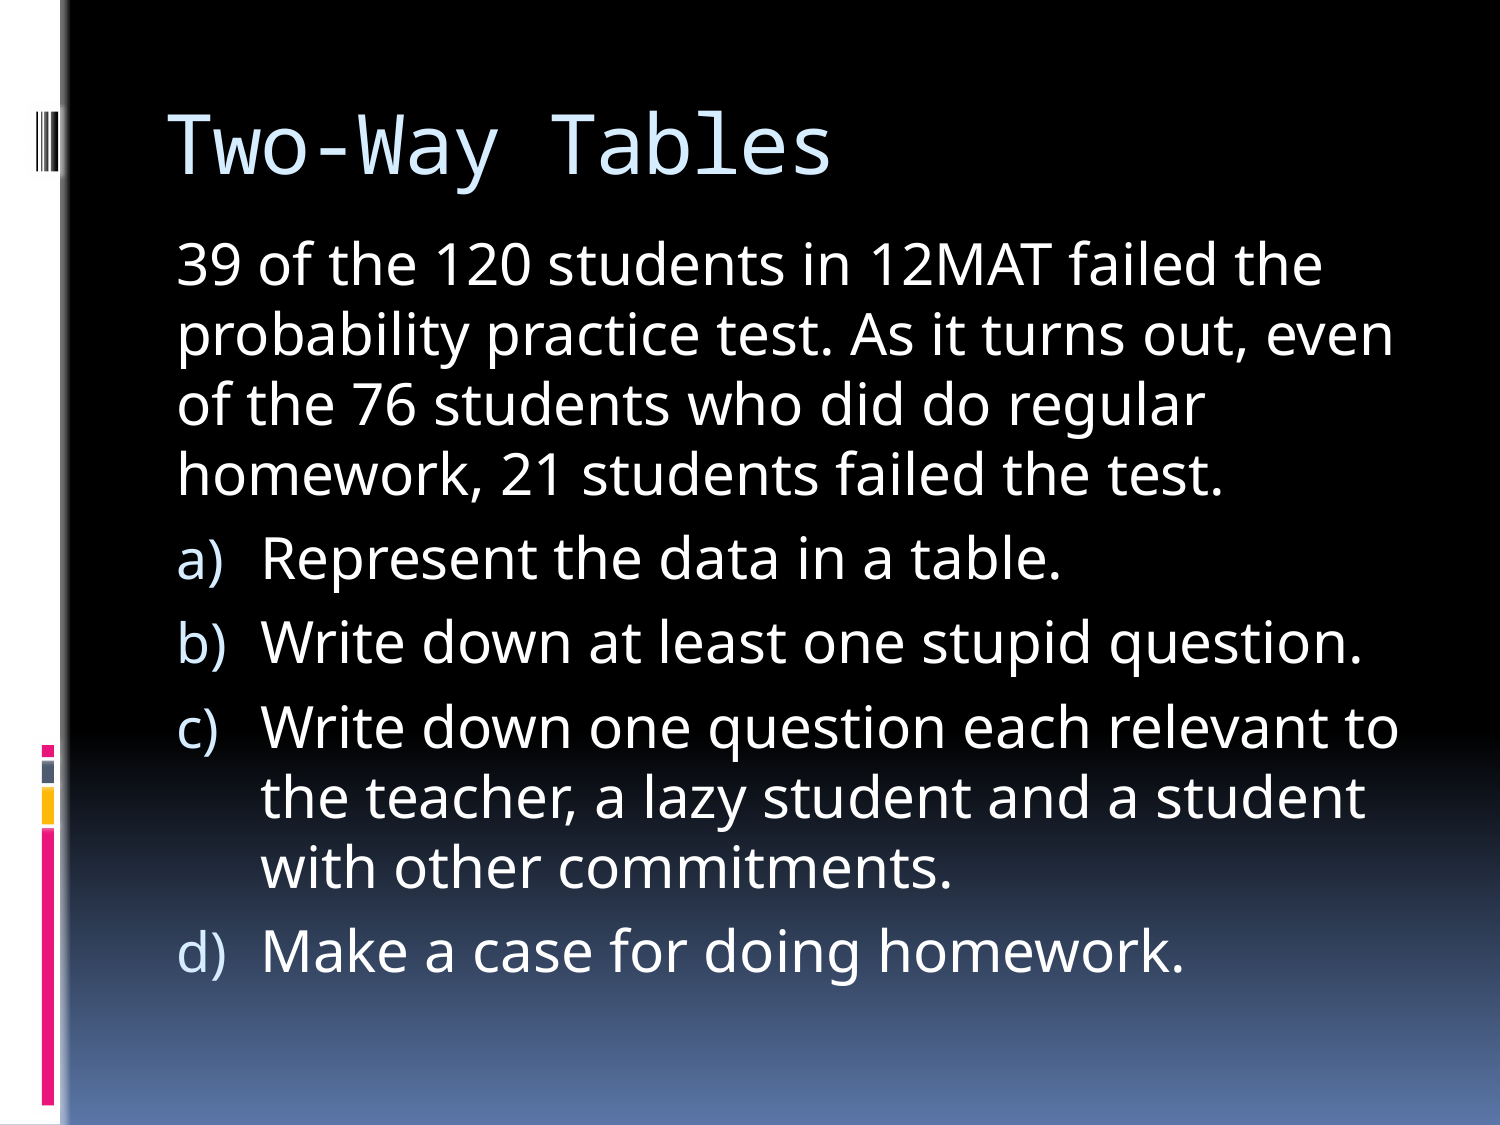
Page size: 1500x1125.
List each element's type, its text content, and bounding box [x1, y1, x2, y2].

list 39 of the 120 students in 12MAT failed the probability practice test. As it turns out, even of the 76 students who did do regular homework, 21 students failed the test. Represent the data in a table. Write down at least one stupid question. Write down one question each relevant to the teacher, a lazy student and a student with other commitments. Make a case for doing homework. [150, 219, 1425, 1094]
title Two-Way Tables [150, 83, 1425, 219]
